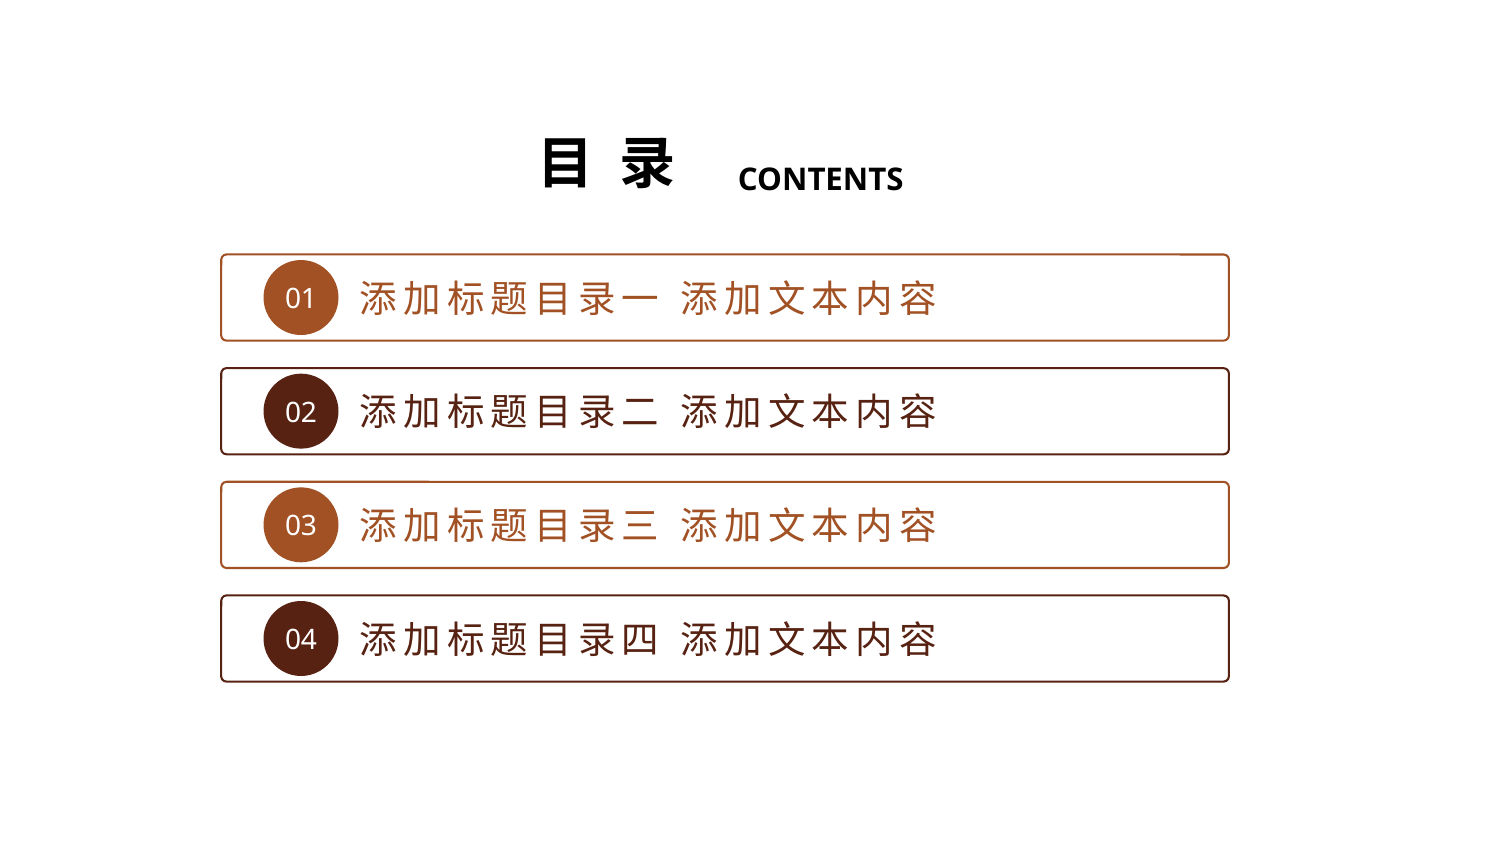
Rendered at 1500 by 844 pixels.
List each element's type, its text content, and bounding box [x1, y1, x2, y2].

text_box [259, 259, 343, 335]
text_box 添加标题目录二 添加文本内容 [346, 381, 1231, 440]
text_box 目 录 [475, 120, 738, 202]
text_box [221, 368, 1229, 455]
text_box CONTENTS [725, 152, 963, 204]
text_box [259, 487, 343, 563]
text_box 添加标题目录一 添加文本内容 [346, 268, 1231, 327]
text_box 添加标题目录四 添加文本内容 [346, 609, 1231, 668]
text_box [221, 595, 1229, 682]
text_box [259, 600, 343, 676]
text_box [259, 373, 343, 449]
text_box [221, 481, 1229, 568]
text_box [221, 254, 1229, 341]
text_box 添加标题目录三 添加文本内容 [346, 495, 1231, 554]
